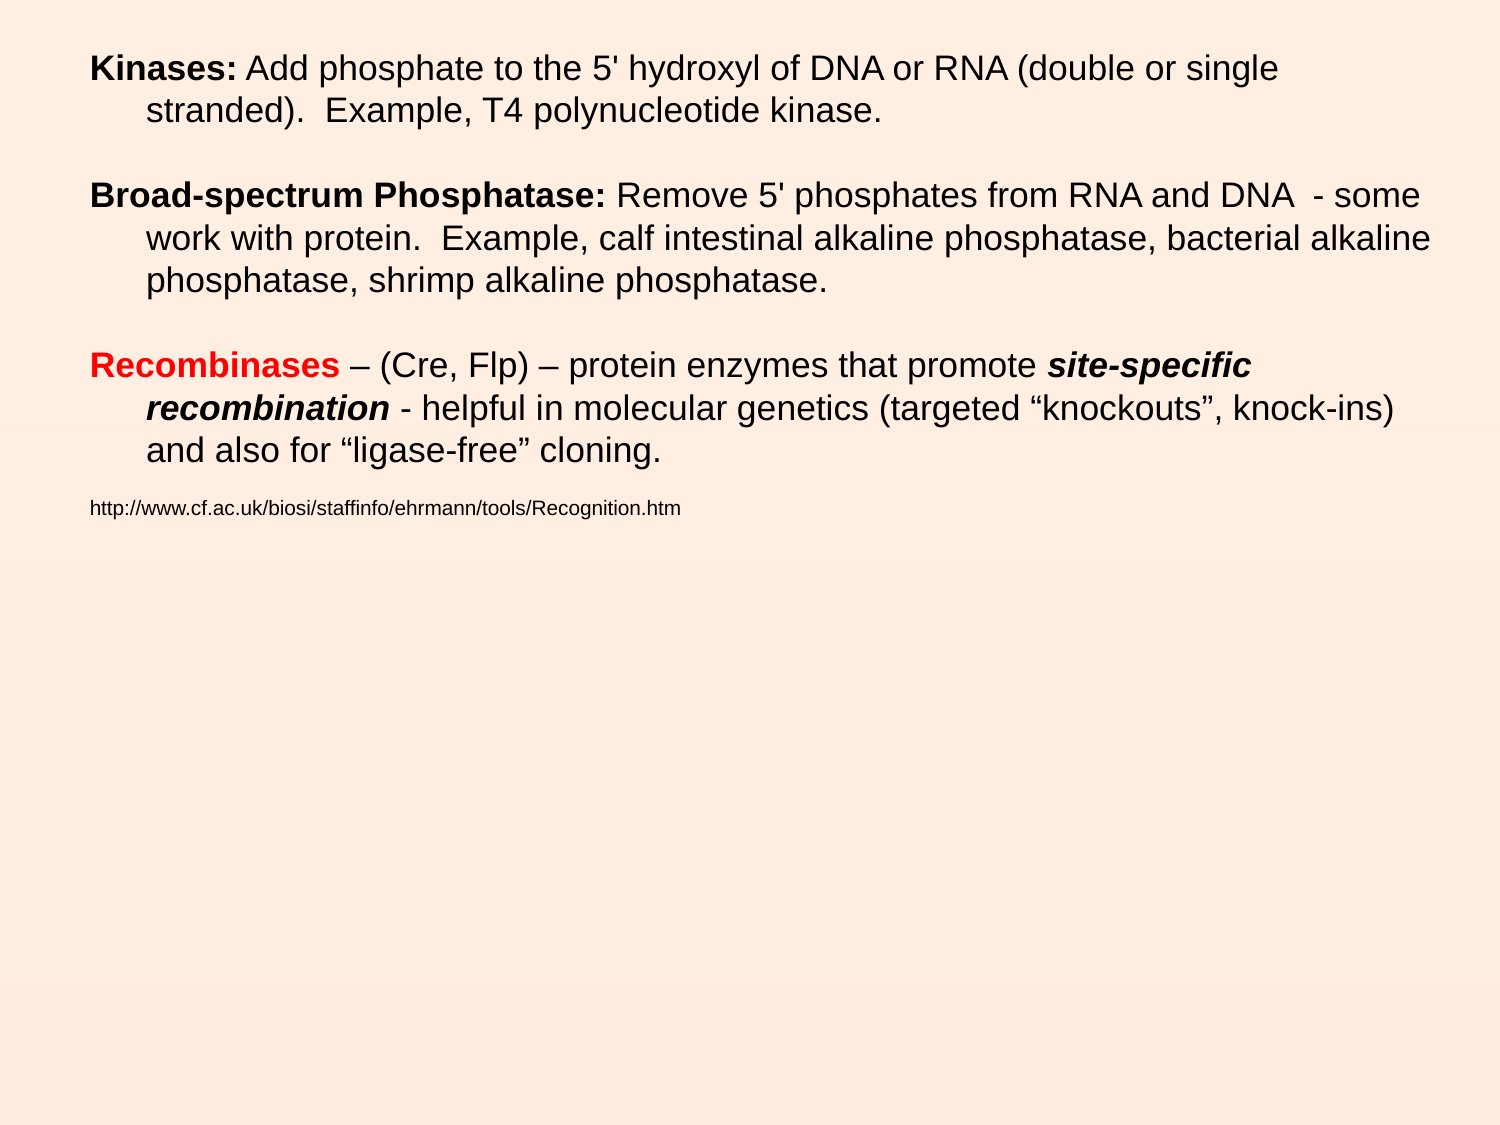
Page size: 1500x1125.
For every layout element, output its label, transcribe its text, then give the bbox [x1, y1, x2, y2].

text_box Kinases: Add phosphate to the 5' hydroxyl of DNA or RNA (double or single stranded). Example, T4 polynucleotide kinase. Broad-spectrum Phosphatase: Remove 5' phosphates from RNA and DNA - some work with protein. Example, calf intestinal alkaline phosphatase, bacterial alkaline phosphatase, shrimp alkaline phosphatase. Recombinases – (Cre, Flp) – protein enzymes that promote site-specific recombination - helpful in molecular genetics (targeted “knockouts”, knock-ins) and also for “ligase-free” cloning. http://www.cf.ac.uk/biosi/staffinfo/ehrmann/tools/Recognition.htm [75, 37, 1463, 613]
